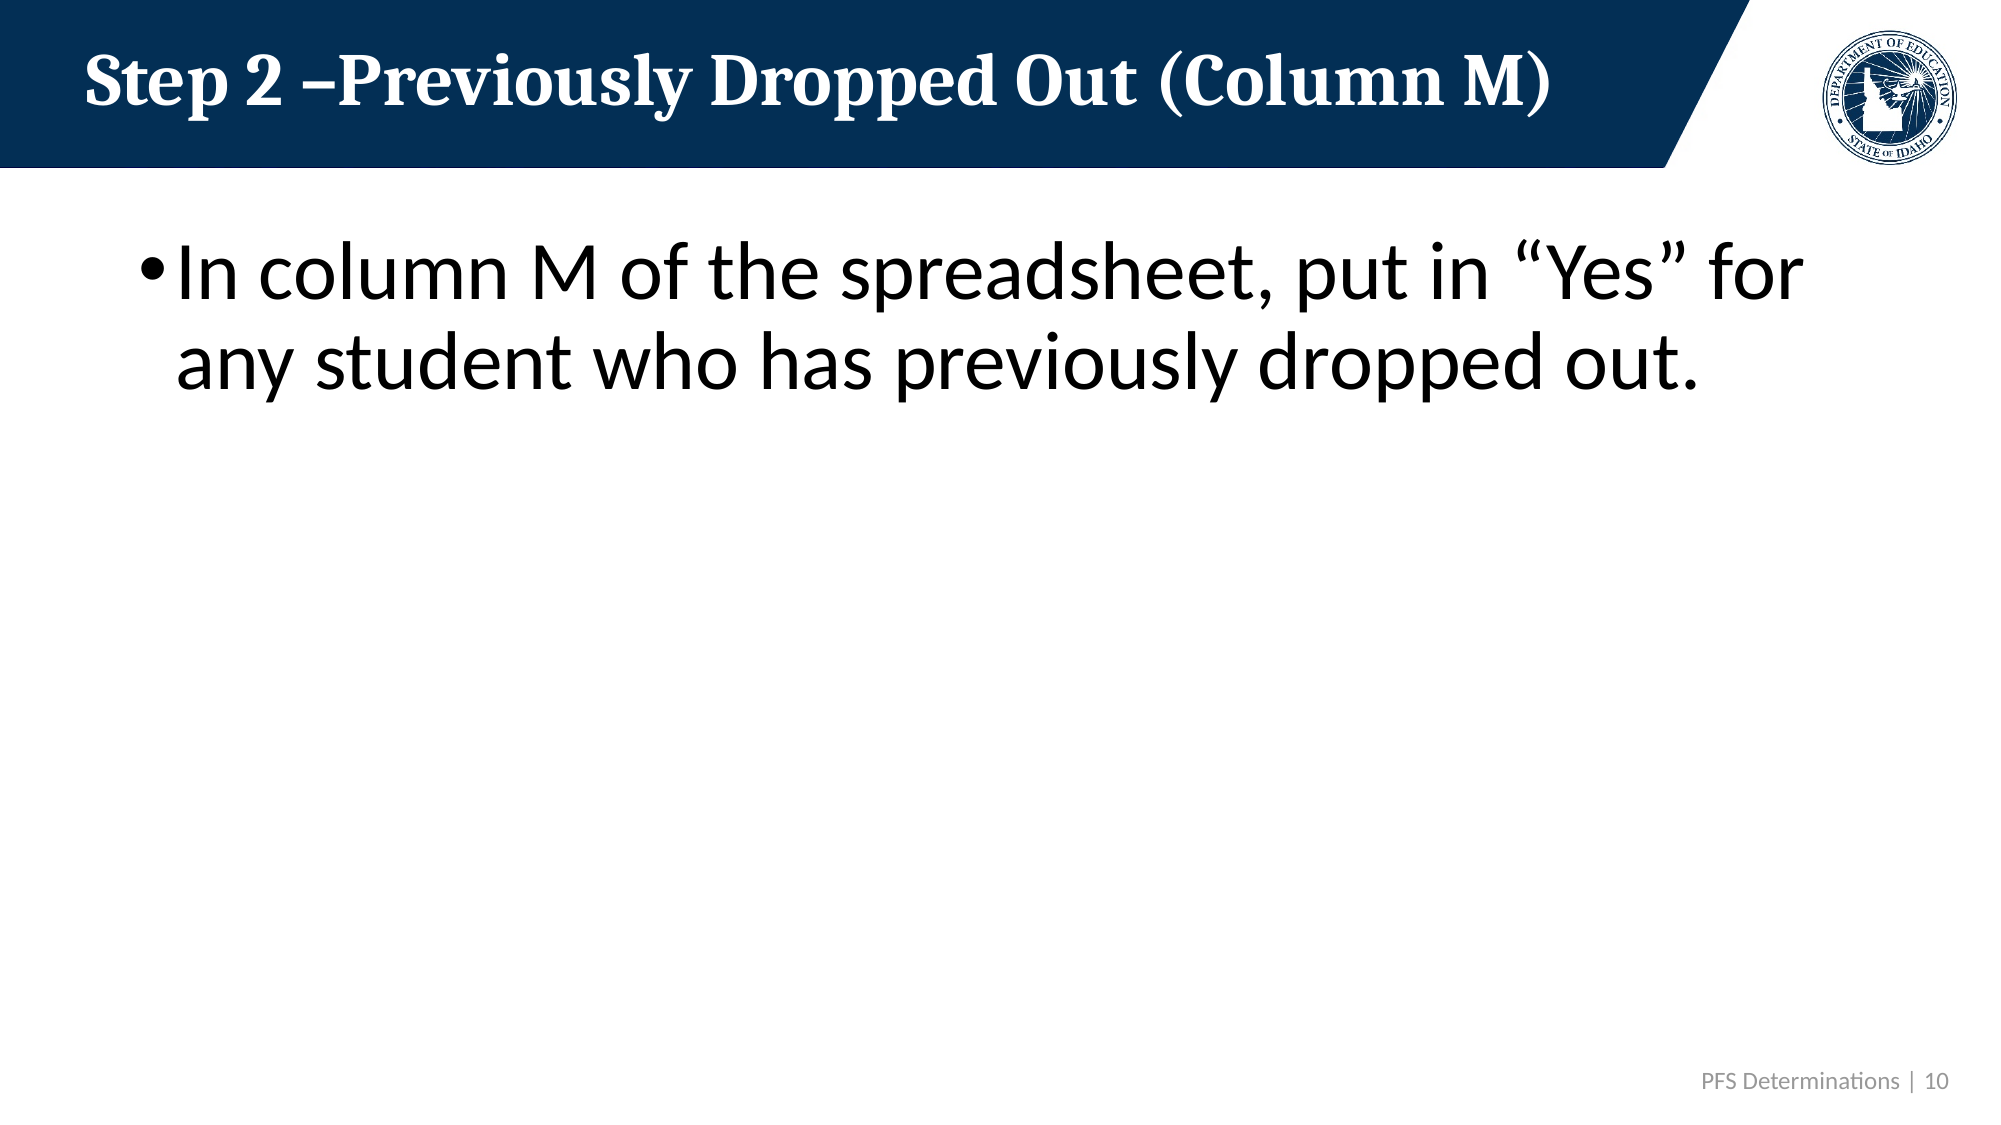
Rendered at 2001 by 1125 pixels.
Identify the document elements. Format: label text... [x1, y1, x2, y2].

picture [1665, 0, 1965, 173]
slide_number PFS Determinations | 10 [1514, 1049, 1965, 1109]
list In column M of the spreadsheet, put in “Yes” for any student who has previously dropped out. [123, 219, 1849, 934]
title Step 2 –Previously Dropped Out (Column M) [71, 0, 1730, 163]
